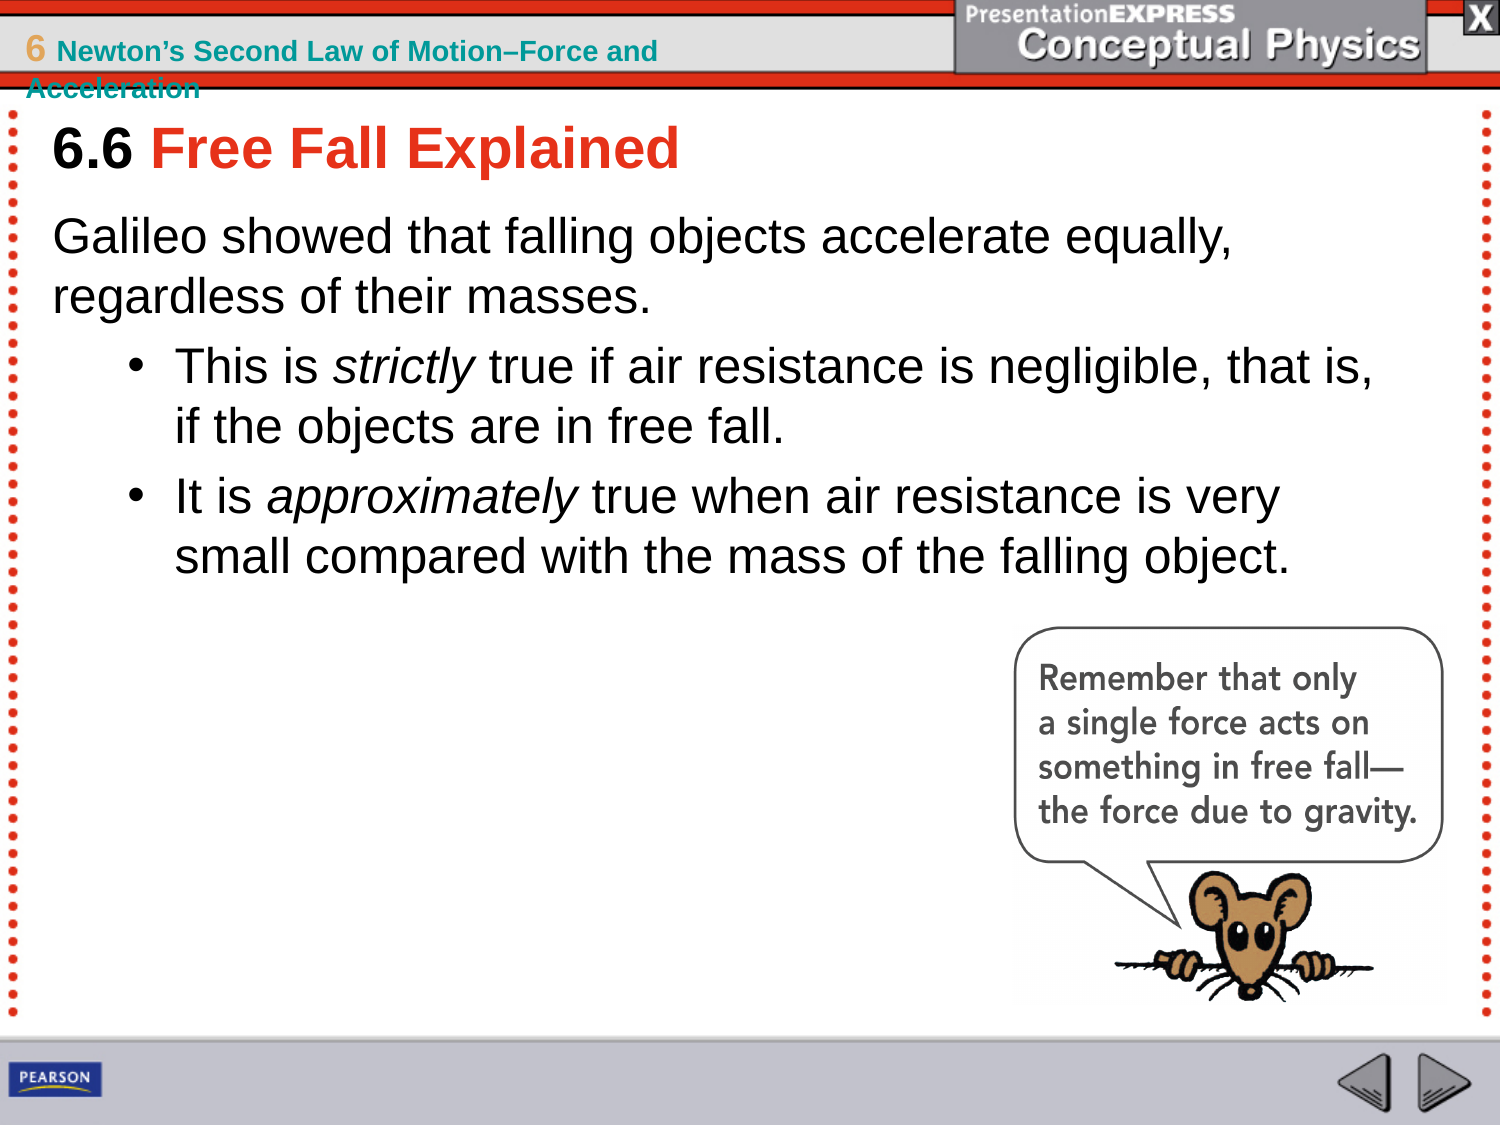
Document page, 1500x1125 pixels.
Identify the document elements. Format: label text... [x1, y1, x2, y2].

text_box 6.6 Free Fall Explained [37, 102, 1113, 188]
text_box Galileo showed that falling objects accelerate equally, regardless of their masses. This is strictly true if air resistance is negligible, that is, if the objects are in free fall. It is approximately true when air resistance is very small compared with the mass of the falling object. [37, 196, 1400, 595]
picture [0, 0, 1500, 1125]
